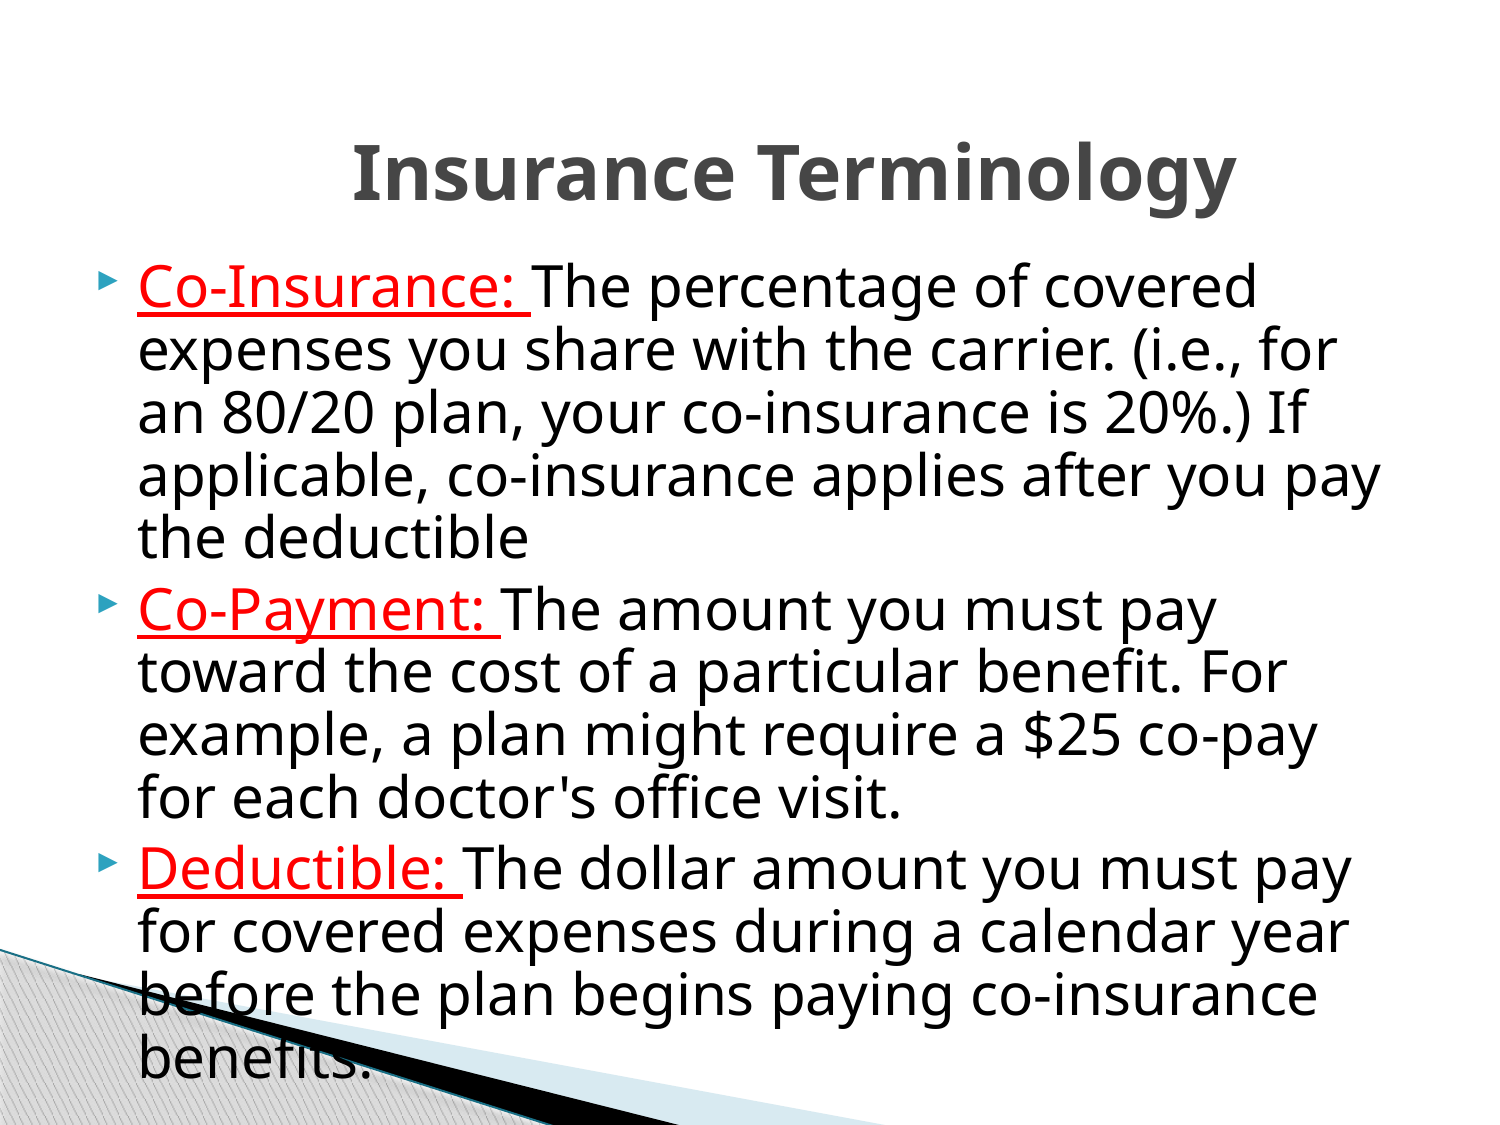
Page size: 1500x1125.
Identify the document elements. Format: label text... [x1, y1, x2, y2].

list Co-Insurance: The percentage of covered expenses you share with the carrier. (i.e., for an 80/20 plan, your co-insurance is 20%.) If applicable, co-insurance applies after you pay the deductible Co-Payment: The amount you must pay toward the cost of a particular benefit. For example, a plan might require a $25 co-pay for each doctor's office visit. Deductible: The dollar amount you must pay for covered expenses during a calendar year before the plan begins paying co-insurance benefits. [62, 249, 1425, 1100]
title Insurance Terminology [337, 115, 1288, 225]
